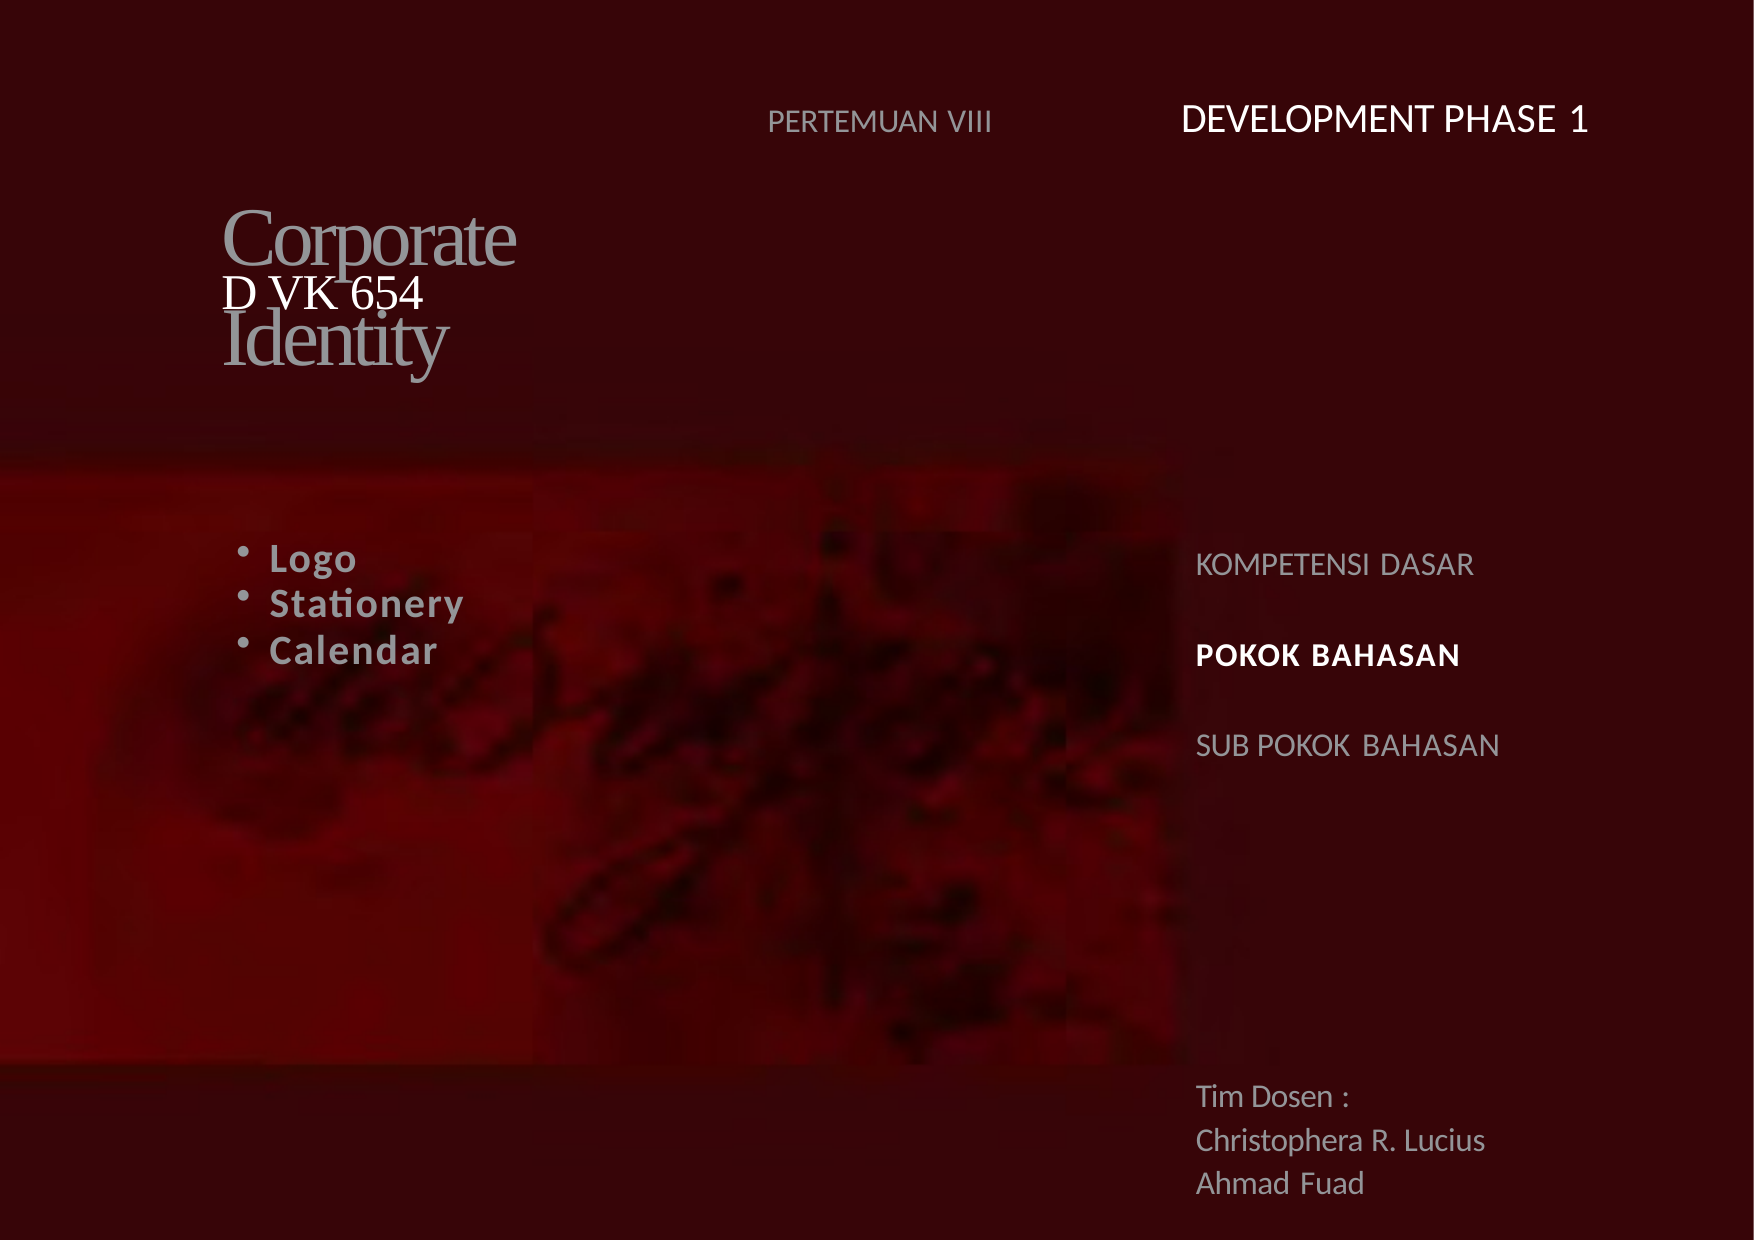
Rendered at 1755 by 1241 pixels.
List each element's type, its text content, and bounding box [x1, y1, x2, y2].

picture [0, 0, 1754, 1240]
text_box DEVELOPMENT PHASE 1 [1178, 89, 1595, 142]
title Corporate Identity [219, 180, 777, 390]
footer Tim Dosen : Christophera R. Lucius Ahmad Fuad [1193, 1074, 1496, 1241]
text_box KOMPETENSI DASAR POKOK BAHASAN SUB POKOK BAHASAN [1193, 540, 1509, 764]
text_box PERTEMUAN VIII [765, 97, 999, 140]
text_box Logo Stationery Calendar [234, 532, 472, 673]
